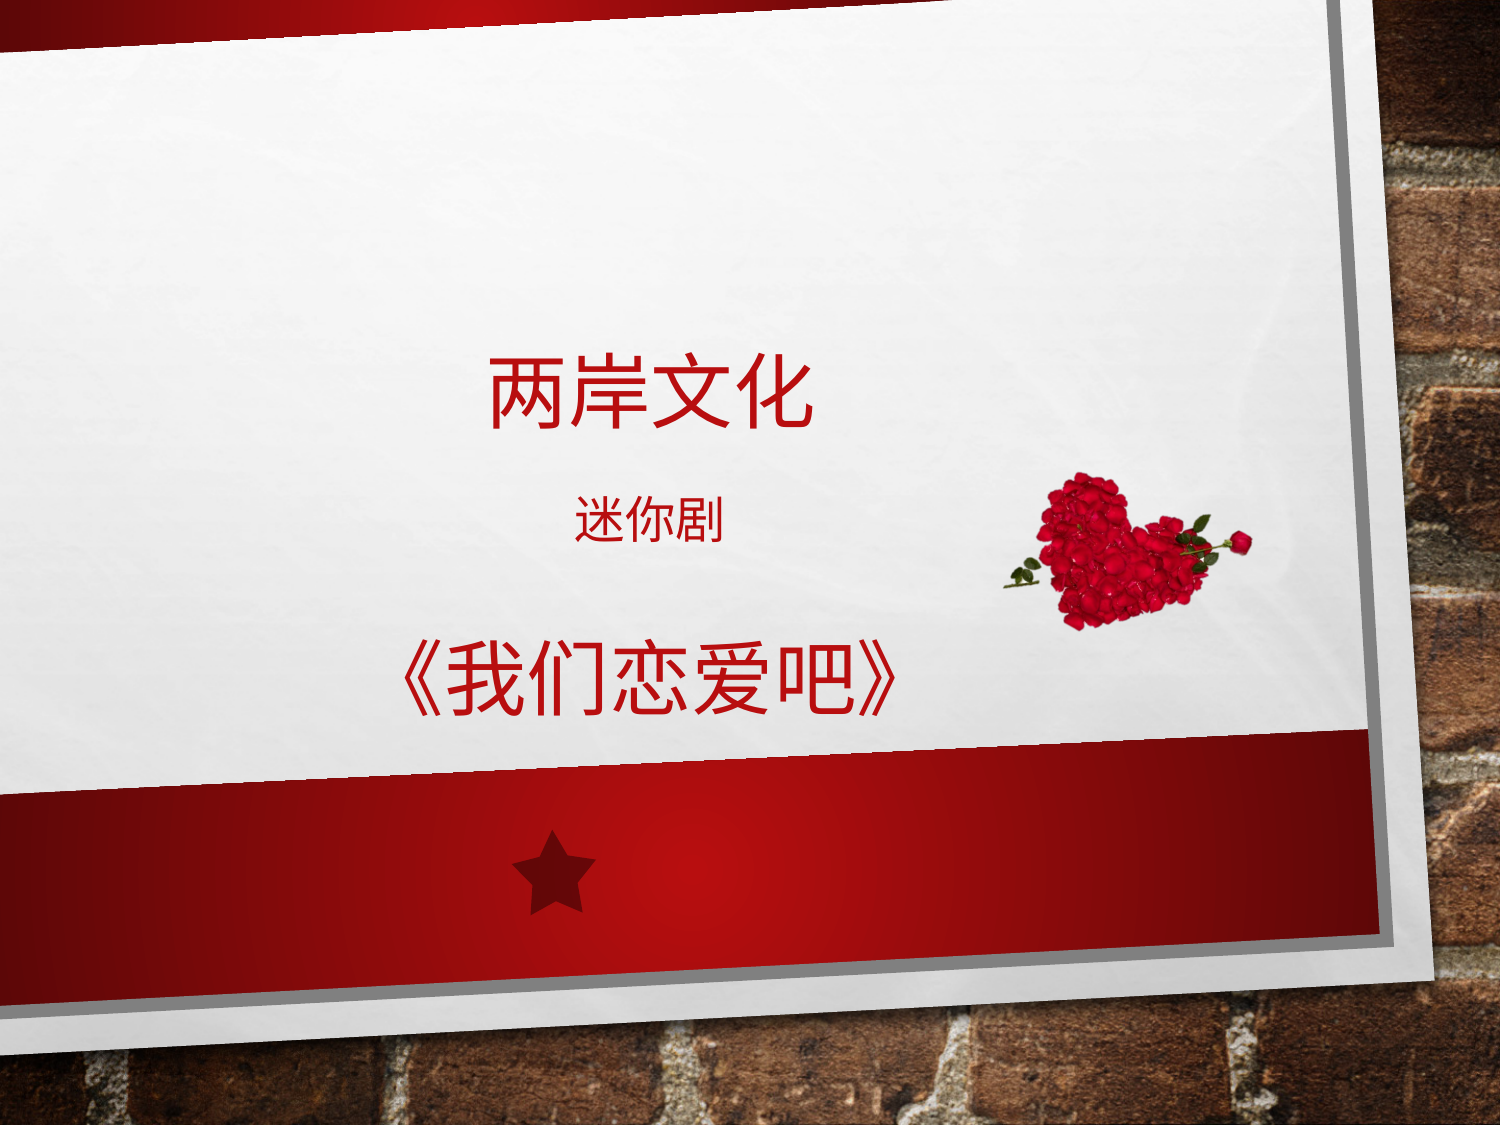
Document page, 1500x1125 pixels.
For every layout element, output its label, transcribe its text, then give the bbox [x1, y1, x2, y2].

picture [948, 401, 1288, 715]
title 两岸文化 迷你剧 《我们恋爱吧》 [13, 343, 1289, 736]
picture [0, 0, 1500, 1125]
